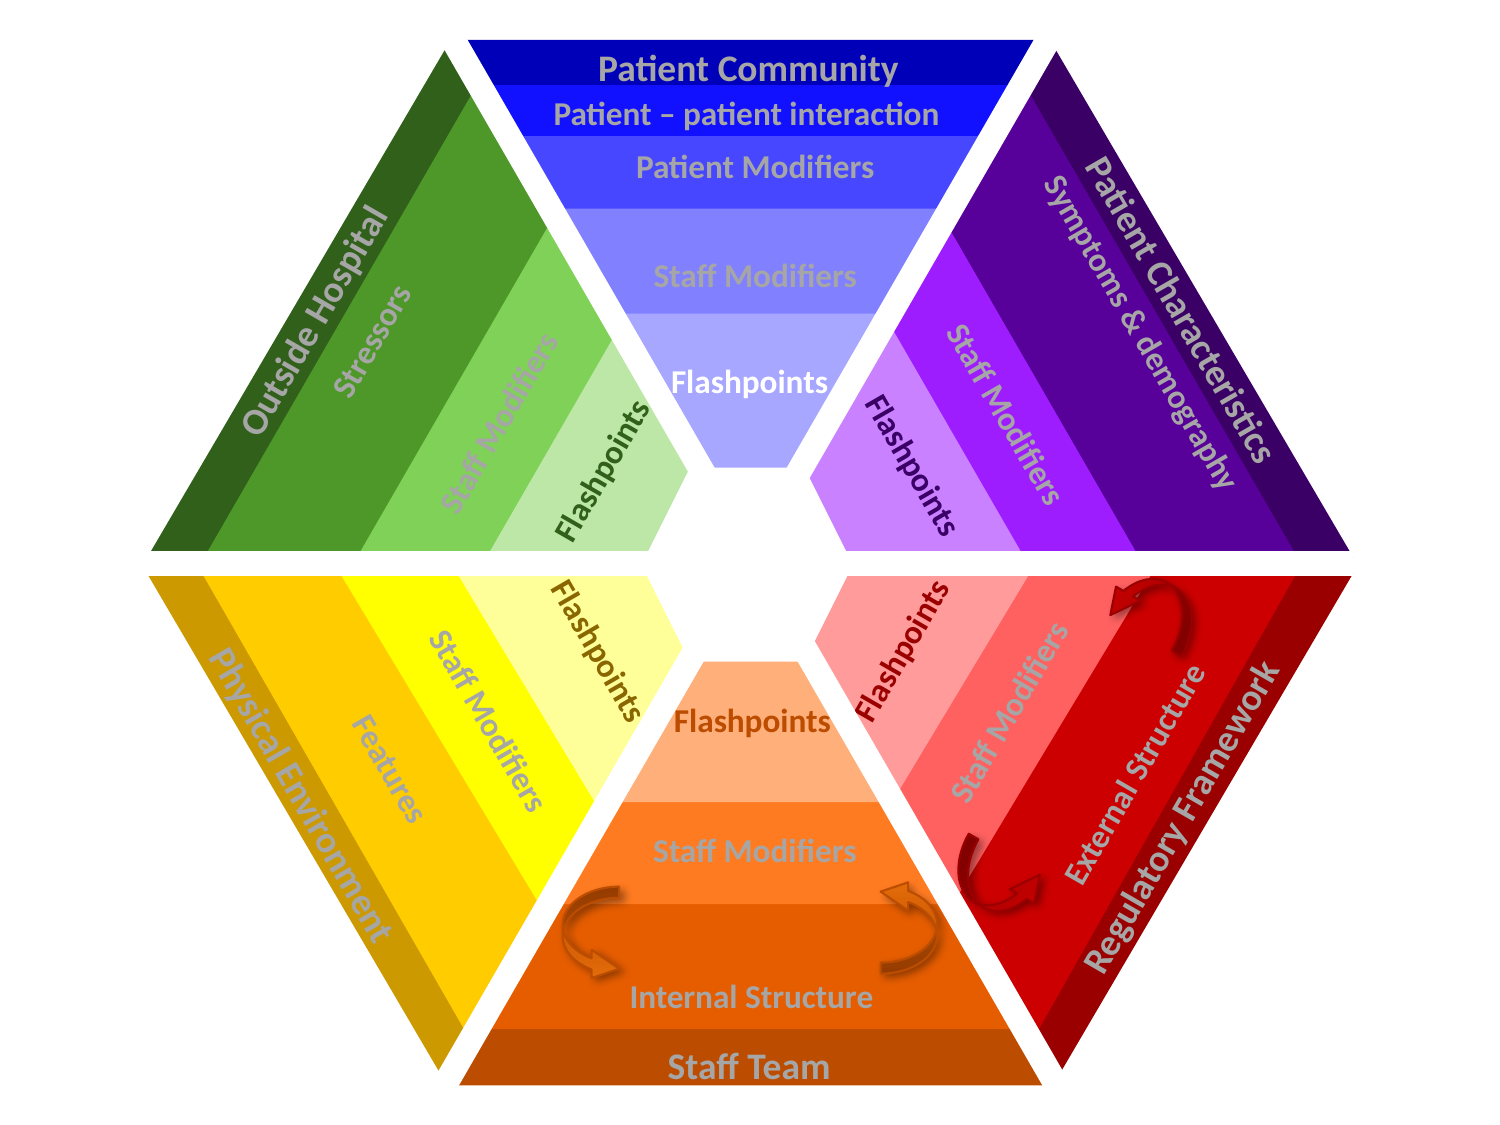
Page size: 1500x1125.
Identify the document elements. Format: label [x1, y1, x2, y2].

text_box [146, 0, 1354, 1125]
